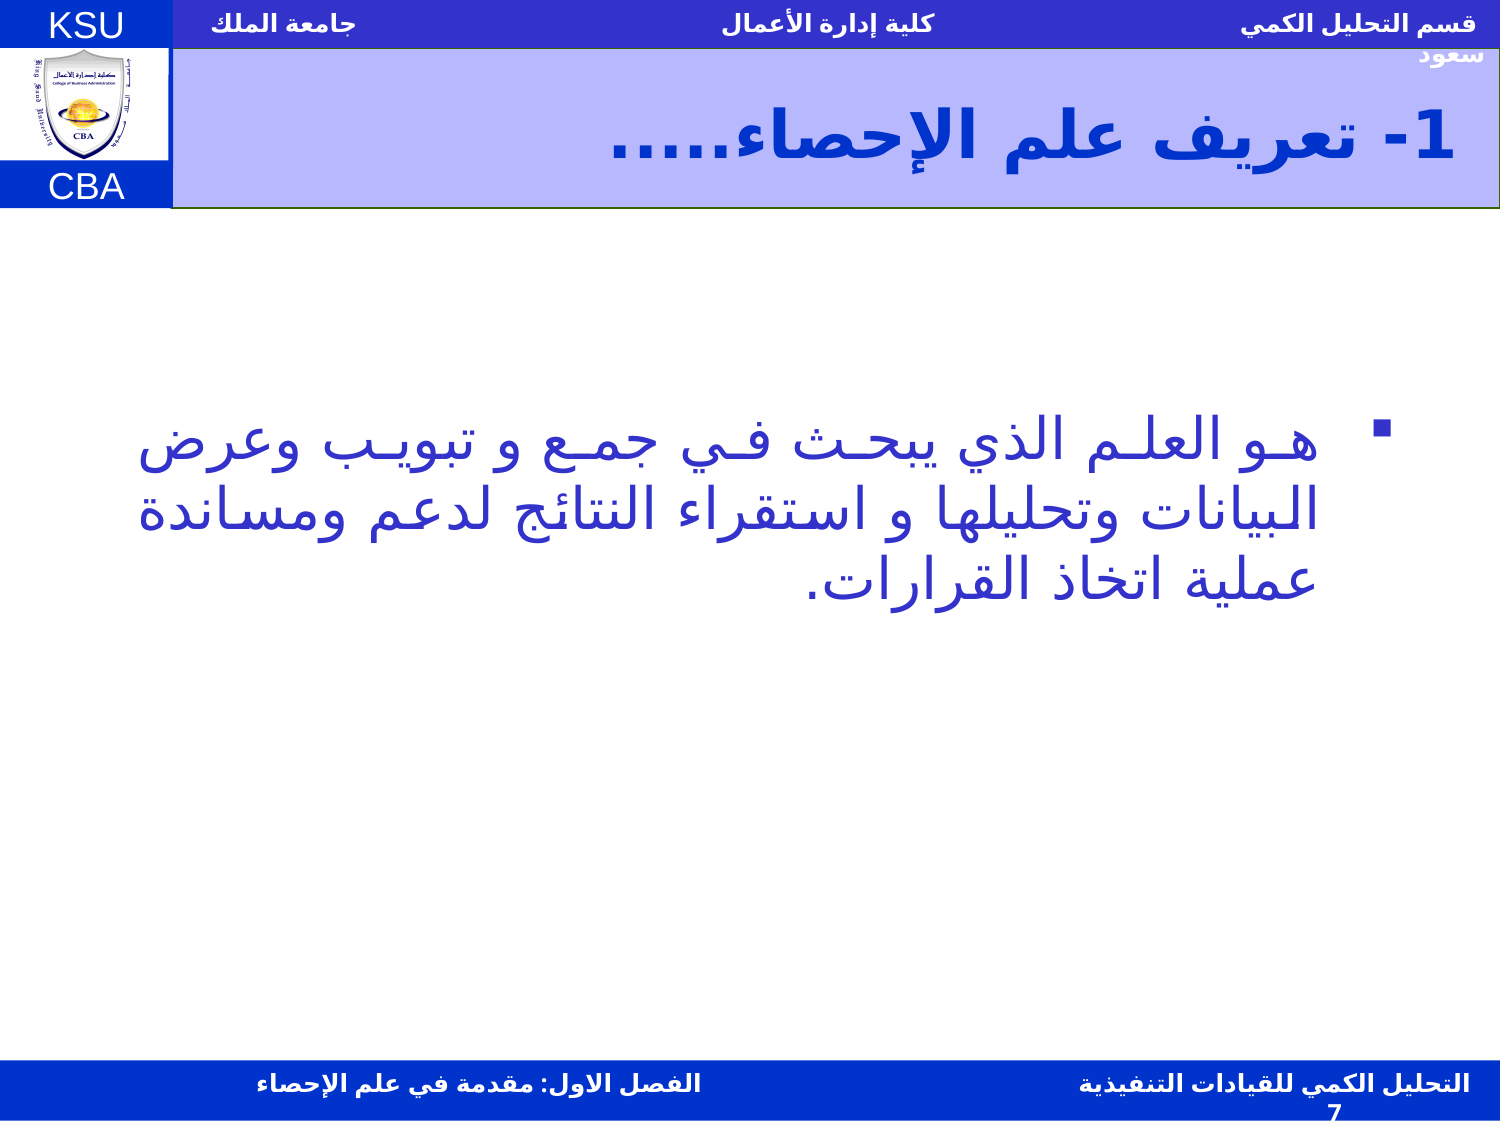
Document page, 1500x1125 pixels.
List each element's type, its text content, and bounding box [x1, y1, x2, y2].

footer التحليل الكمي للقيادات التنفيذية الفصل الاول: مقدمة في علم الإحصاء 7 [0, 1060, 1500, 1122]
picture [0, 39, 166, 181]
text_box [171, 48, 1500, 209]
text_box 1- تعريف علم الإحصاء..... [339, 84, 1463, 179]
text_box هو العلم الذي يبحث في جمع و تبويب وعرض البيانات وتحليلها و استقراء النتائج لدعم ومساندة عملية اتخاذ القرارات. [122, 393, 1411, 619]
text_box قسم التحليل الكمي كلية إدارة الأعمال جامعة الملك سعود [173, 0, 1500, 48]
text_box CBA [0, 160, 173, 209]
text_box KSU [0, 0, 173, 48]
